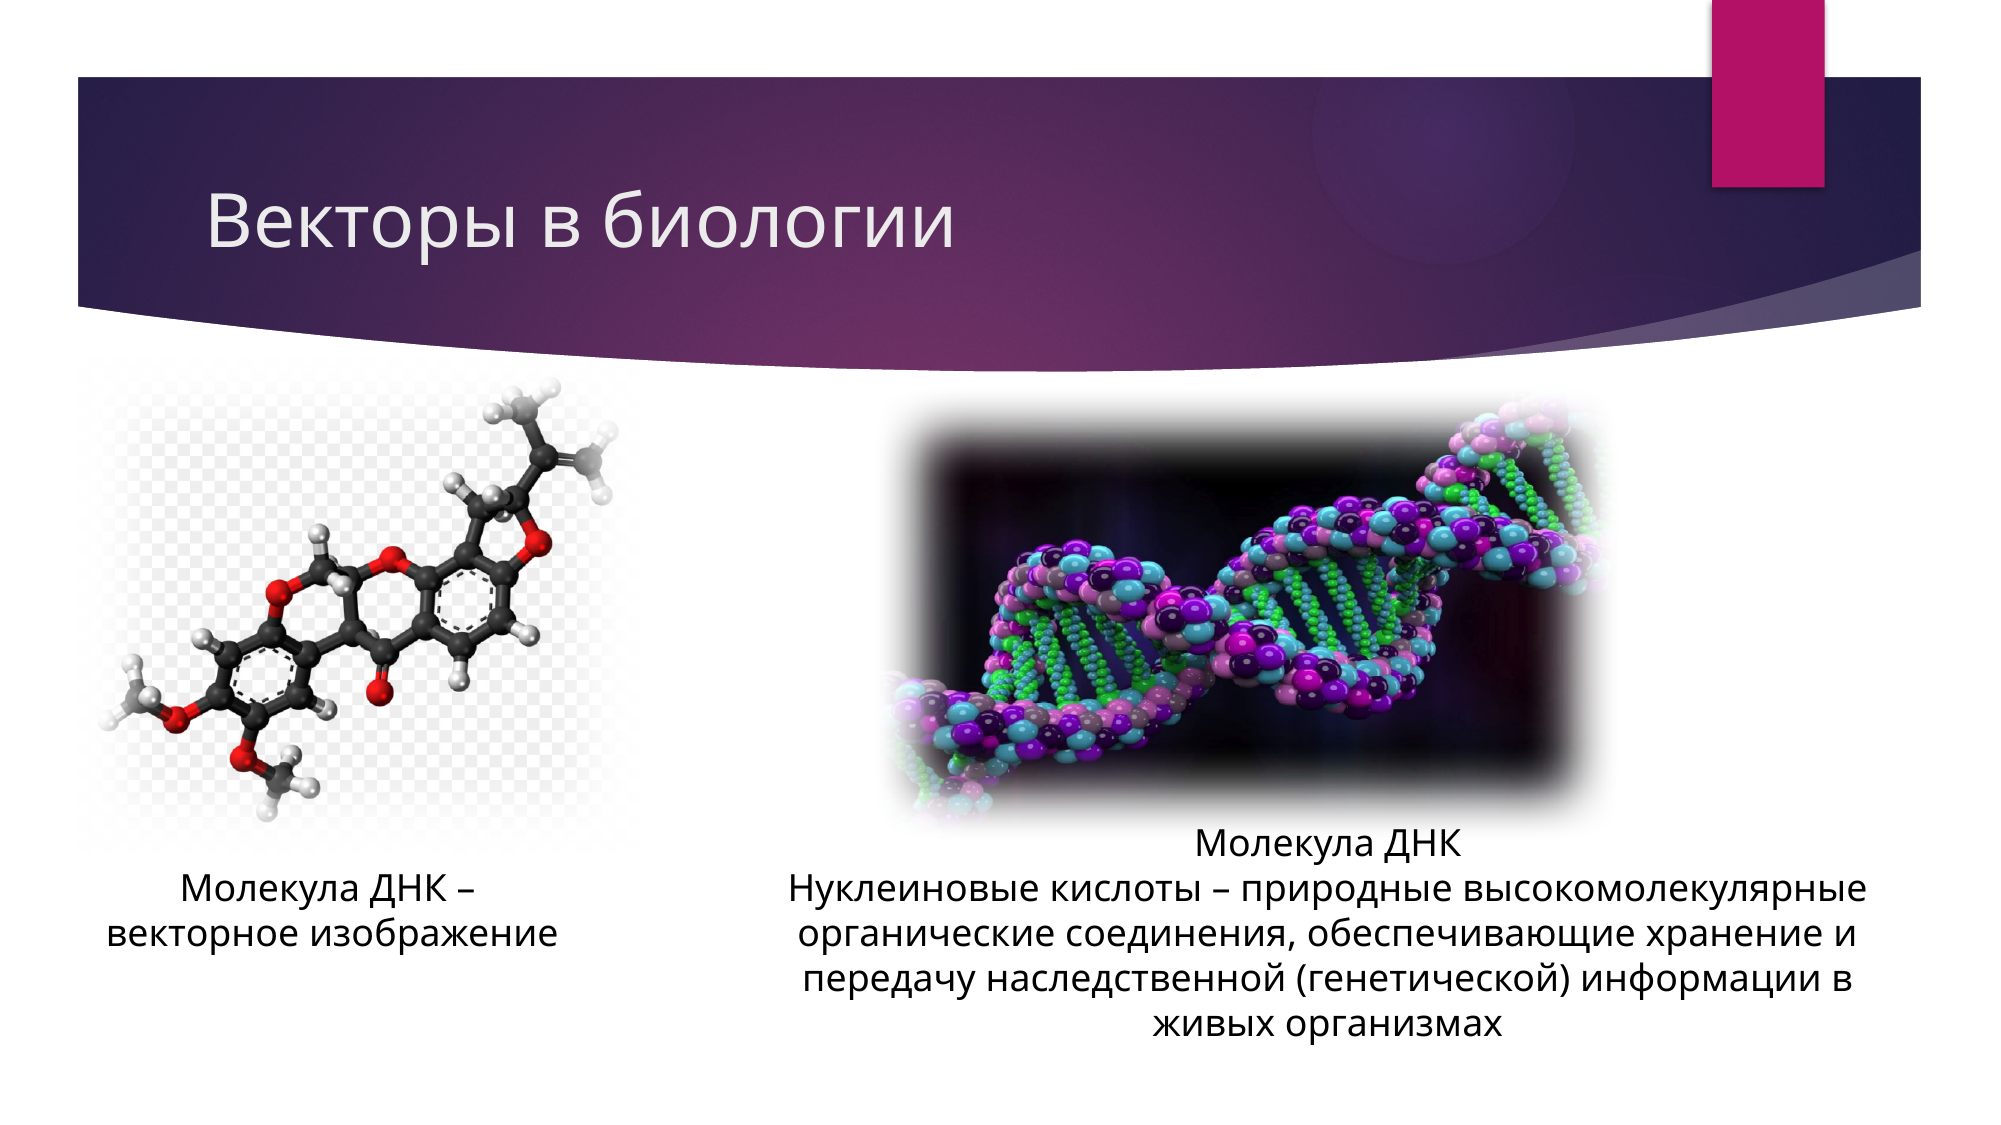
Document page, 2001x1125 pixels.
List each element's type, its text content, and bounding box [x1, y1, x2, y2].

text_box Молекула ДНК – векторное изображение [65, 856, 600, 962]
title Векторы в биологии [189, 159, 1627, 276]
picture [77, 356, 639, 856]
picture [870, 383, 1622, 843]
text_box Молекула ДНК Нуклеиновые кислоты – природные высокомолекулярные органические соединения, обеспечивающие хранение и передачу наследственной (генетической) информации в живых организмах [730, 811, 1926, 1052]
